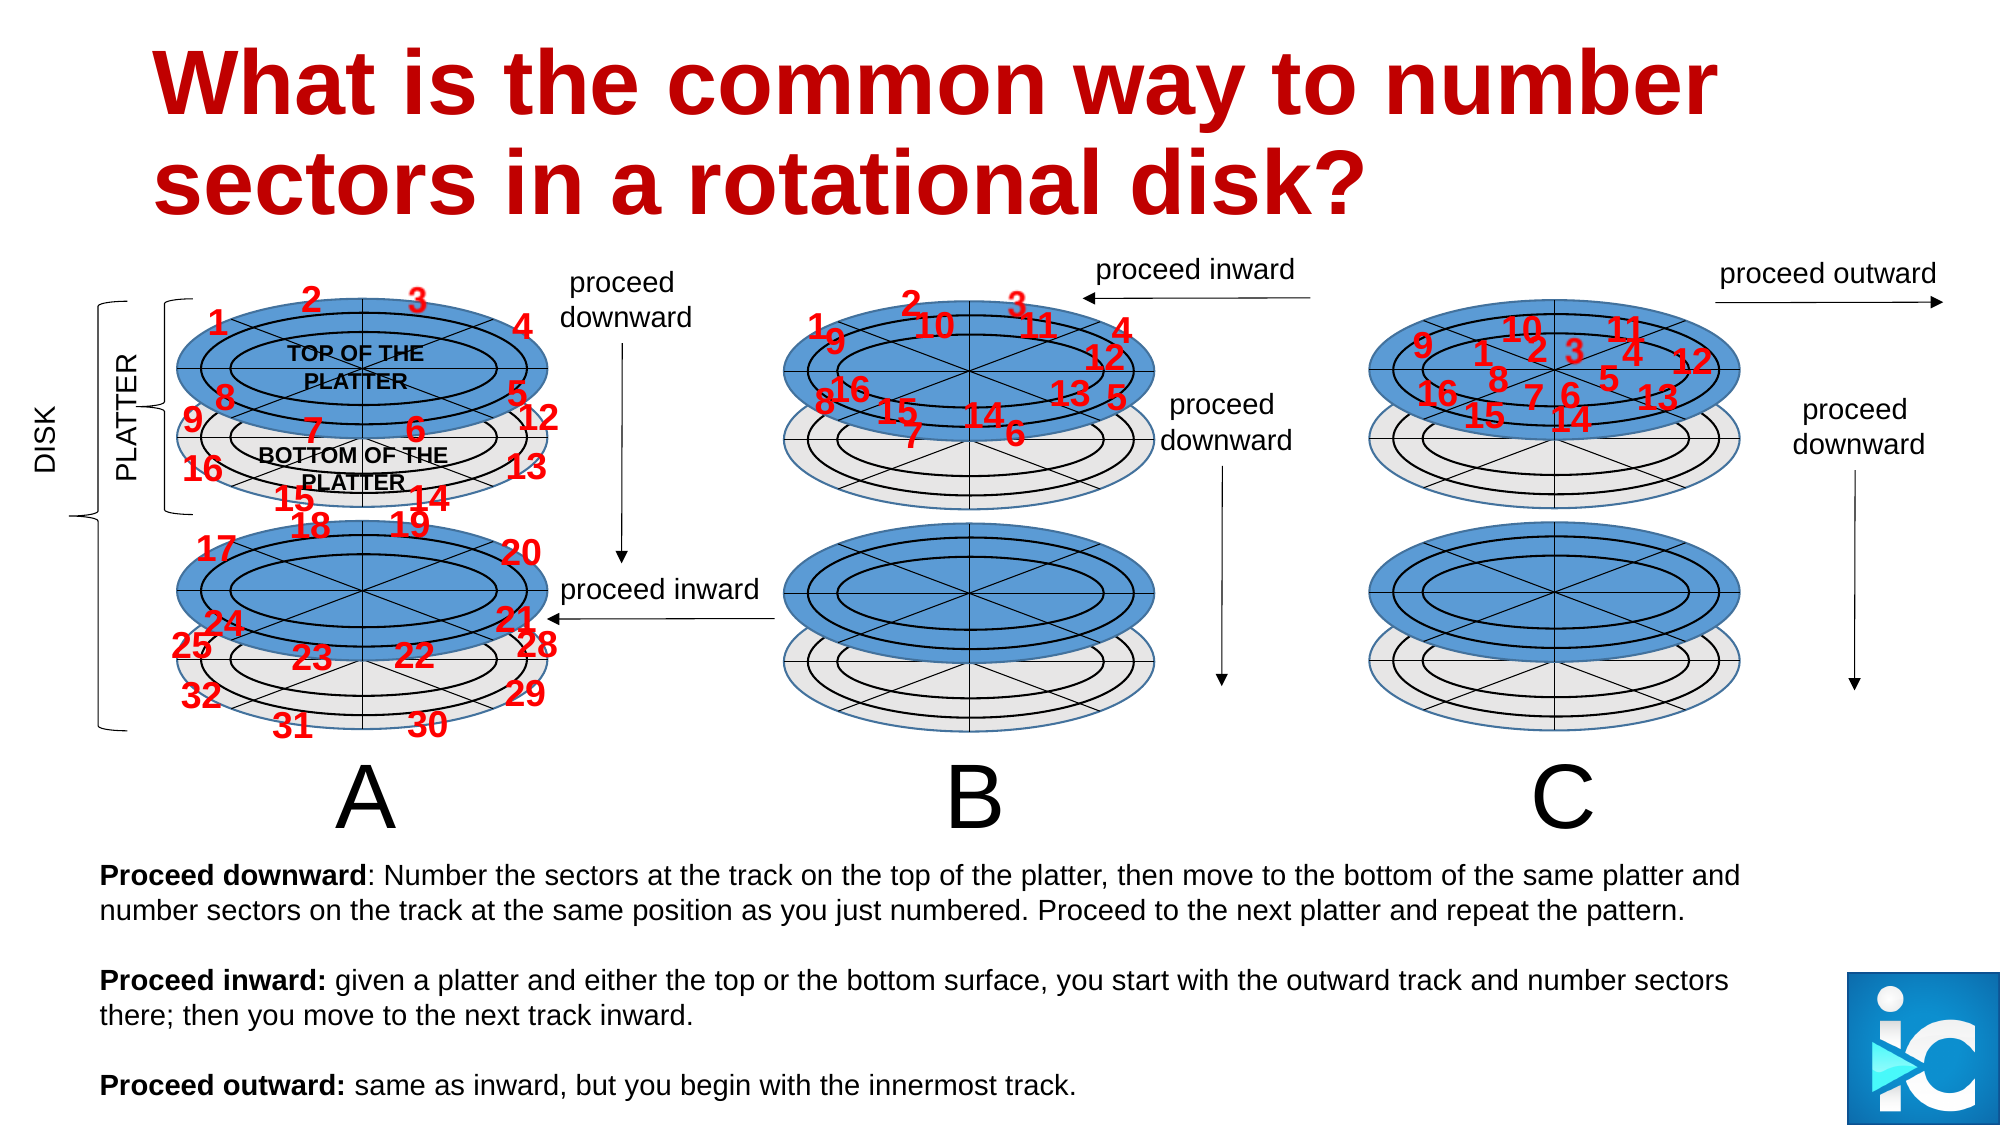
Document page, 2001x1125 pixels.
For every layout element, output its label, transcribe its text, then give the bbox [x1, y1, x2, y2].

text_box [770, 269, 1153, 464]
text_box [171, 265, 553, 385]
text_box proceed inward [577, 563, 783, 613]
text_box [783, 301, 1155, 732]
text_box proceed downward [1740, 382, 1983, 468]
text_box proceed inward [1072, 242, 1320, 293]
text_box PLATTER [128, 305, 150, 531]
text_box [150, 404, 158, 409]
text_box [69, 300, 128, 732]
text_box proceed downward [502, 255, 750, 341]
text_box B [868, 732, 1083, 848]
text_box DISK [18, 327, 69, 553]
text_box [163, 299, 171, 385]
text_box C [1456, 731, 1672, 848]
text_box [1400, 297, 1734, 449]
text_box A [258, 756, 474, 848]
title What is the common way to number sectors in a rotational disk? [137, 26, 1863, 244]
picture [1847, 972, 2000, 1125]
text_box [156, 492, 577, 756]
text_box proceed downward [1155, 378, 1350, 464]
text_box Proceed downward: Number the sectors at the track on the top of the platter, then move to the bottom of the same platter and number sectors on the track at the same position as you just numbered. Proceed to the next platter and repeat the pattern. Proceed inward: given a platter and either the top or the bottom surface, you start with the outward track and number sectors there; then you move to the next track inward. Proceed outward: same as inward, but you begin with the innermost track. [99, 848, 1752, 1109]
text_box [812, 292, 1146, 445]
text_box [1369, 300, 1740, 731]
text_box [158, 385, 578, 529]
text_box proceed outward [1704, 246, 1953, 297]
